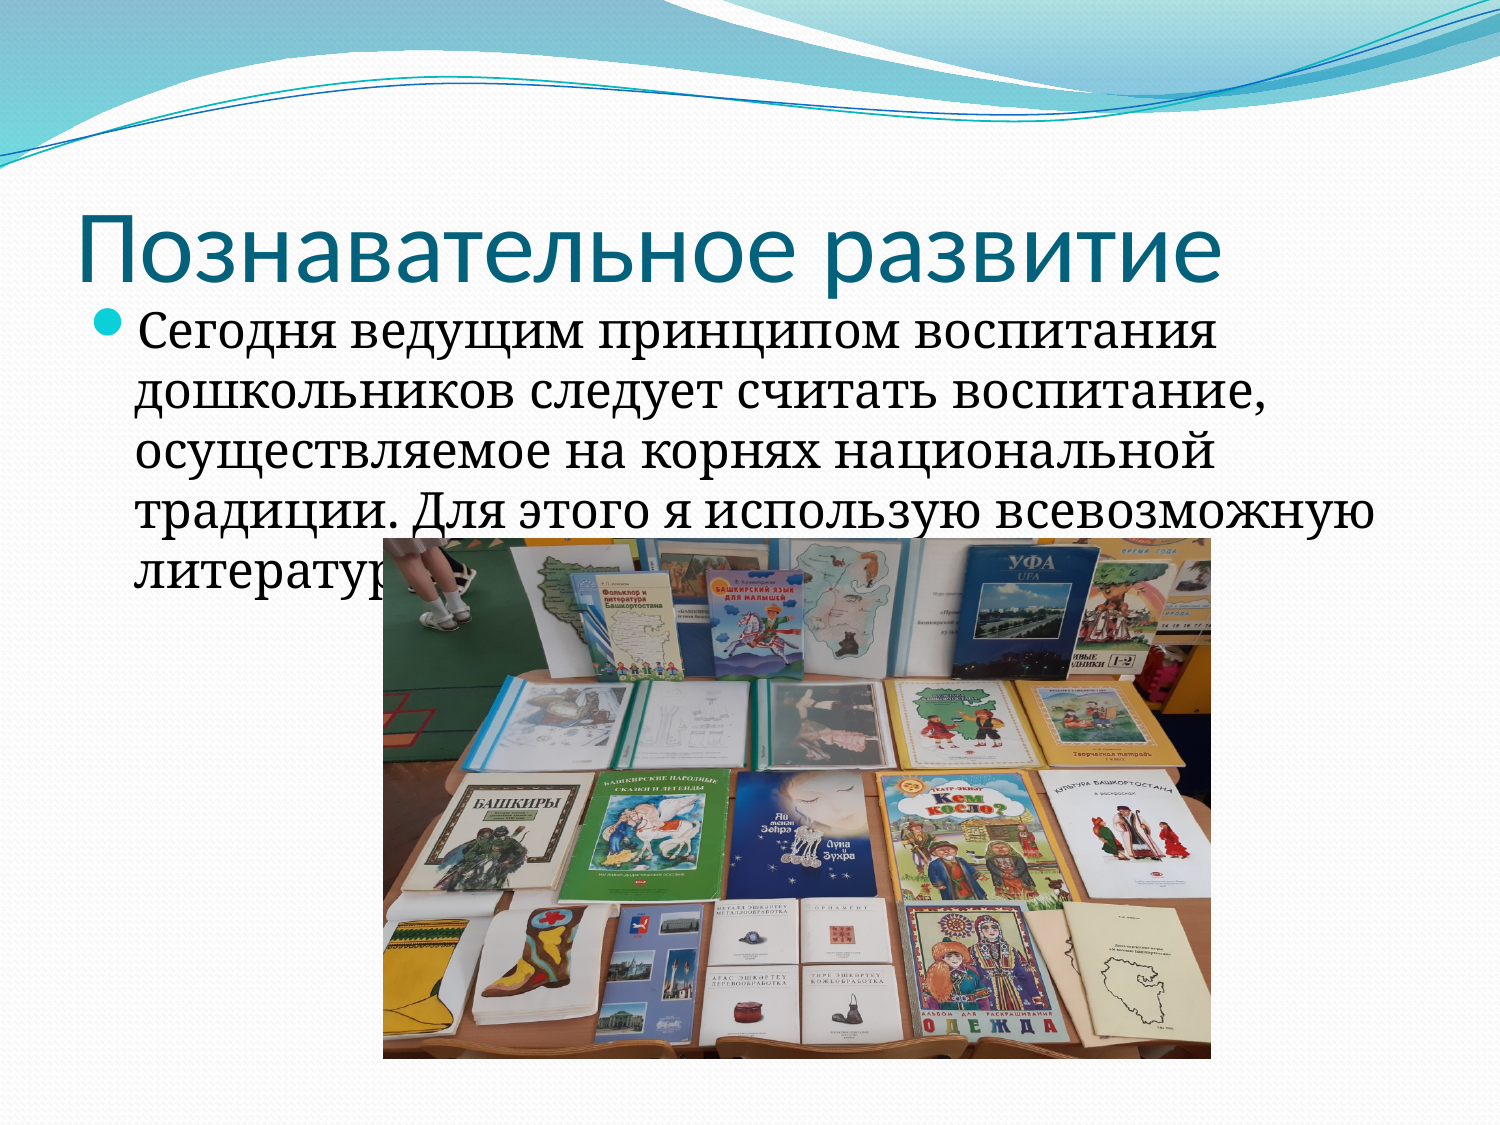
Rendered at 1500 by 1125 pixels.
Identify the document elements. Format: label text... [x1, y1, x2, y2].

list Сегодня ведущим принципом воспитания дошкольников следует считать воспитание, осуществляемое на корнях национальной традиции. Для этого я использую всевозможную литературу. [75, 290, 1425, 1038]
picture [383, 538, 1211, 1059]
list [1211, 540, 1217, 1038]
title Познавательное развитие [75, 115, 1425, 290]
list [376, 539, 383, 1038]
